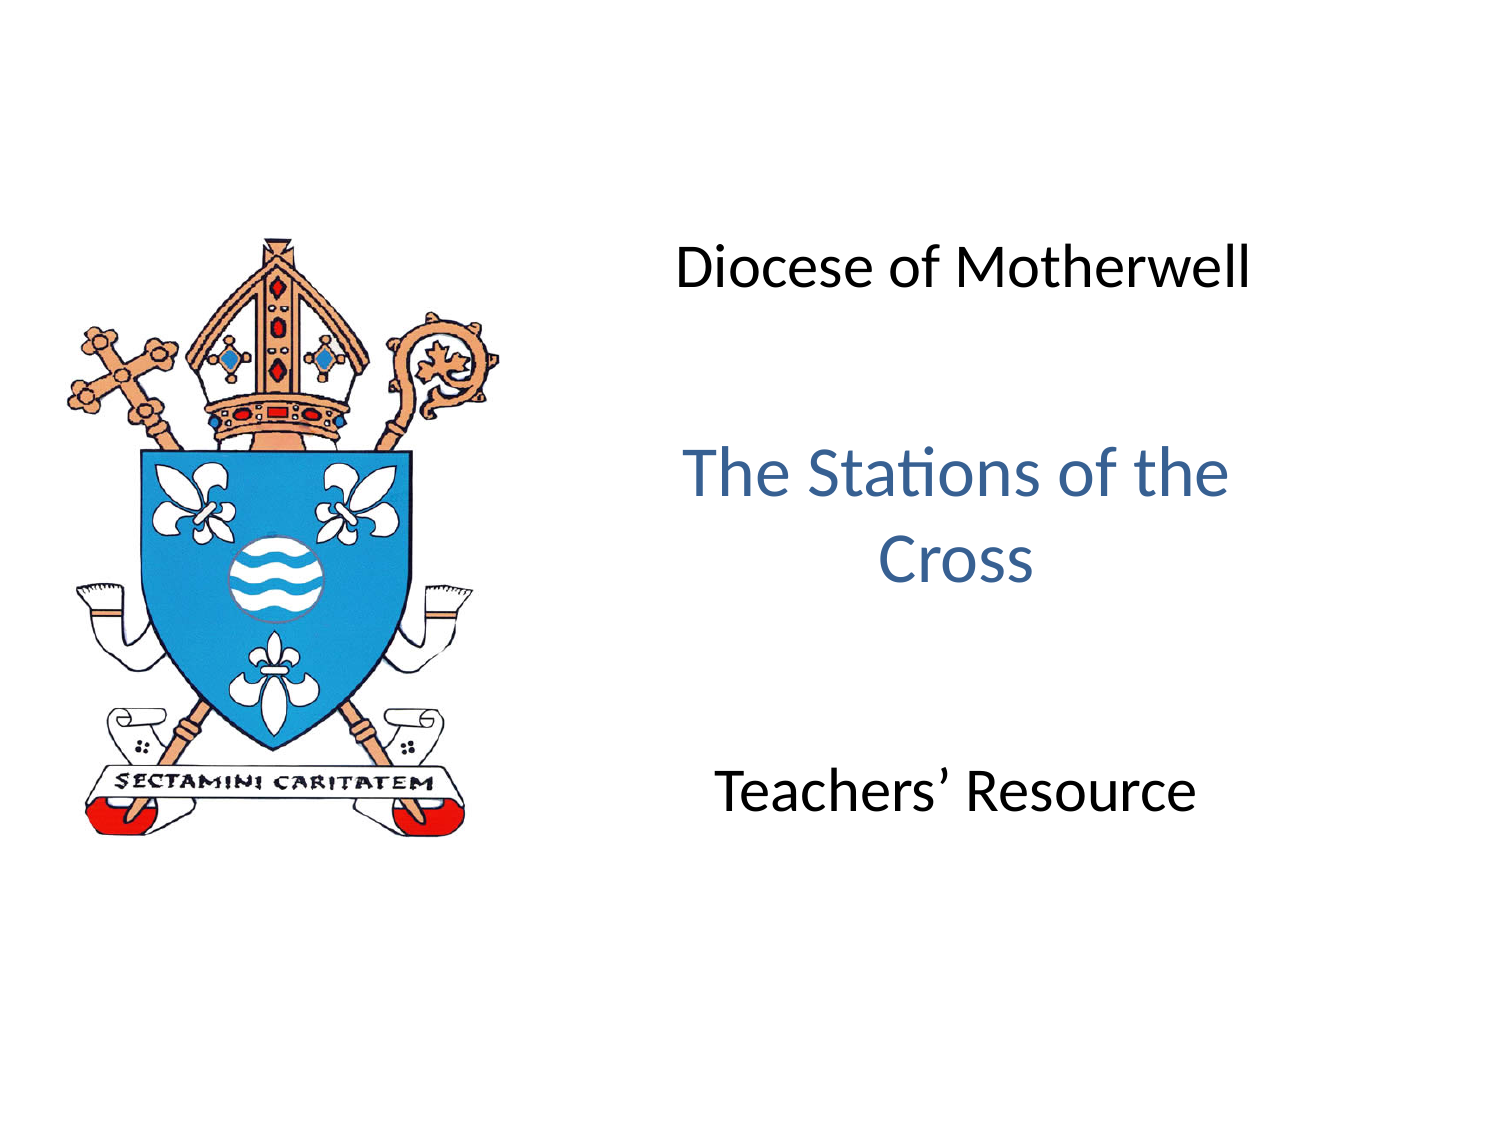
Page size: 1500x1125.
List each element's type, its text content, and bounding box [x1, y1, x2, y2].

title The Stations of the Cross [628, 416, 1285, 605]
text_box Diocese of Motherwell Teachers’ Resource [561, 217, 1353, 832]
picture [64, 237, 502, 841]
